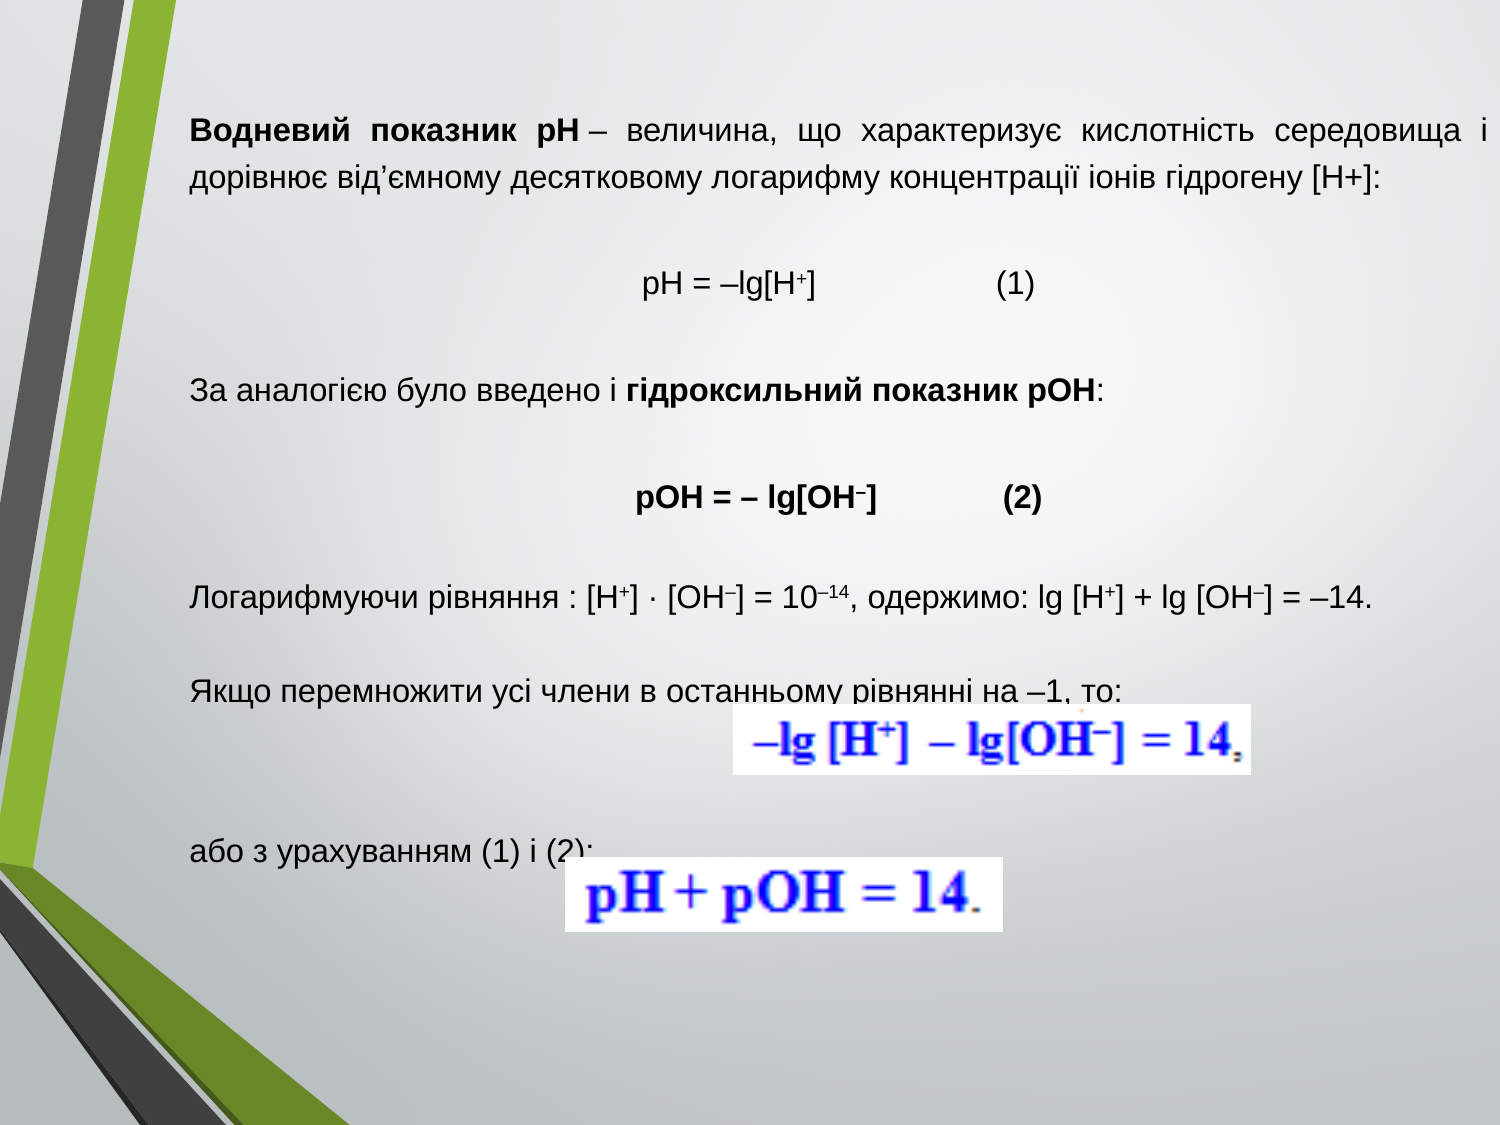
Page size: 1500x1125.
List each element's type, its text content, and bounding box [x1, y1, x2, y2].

picture [732, 703, 1252, 776]
list Водневий показник рН – величина, що характеризує кислотність середовища і дорівнює від’ємному десятковому логарифму концентрації іонів гідрогену [H+]: рН = –lg[H+] (1) За аналогією було введено і гідроксильний показник рОН: pОН = – lg[OH–] (2) Логарифмуючи рівняння : [H+] · [OH–] = 10–14, одержимо: lg [H+] + lg [OH–] = –14. Якщо перемножити усі члени в останньому рівнянні на –1, то: або з урахуванням (1) і (2): [174, 90, 1500, 953]
picture [565, 857, 1004, 932]
